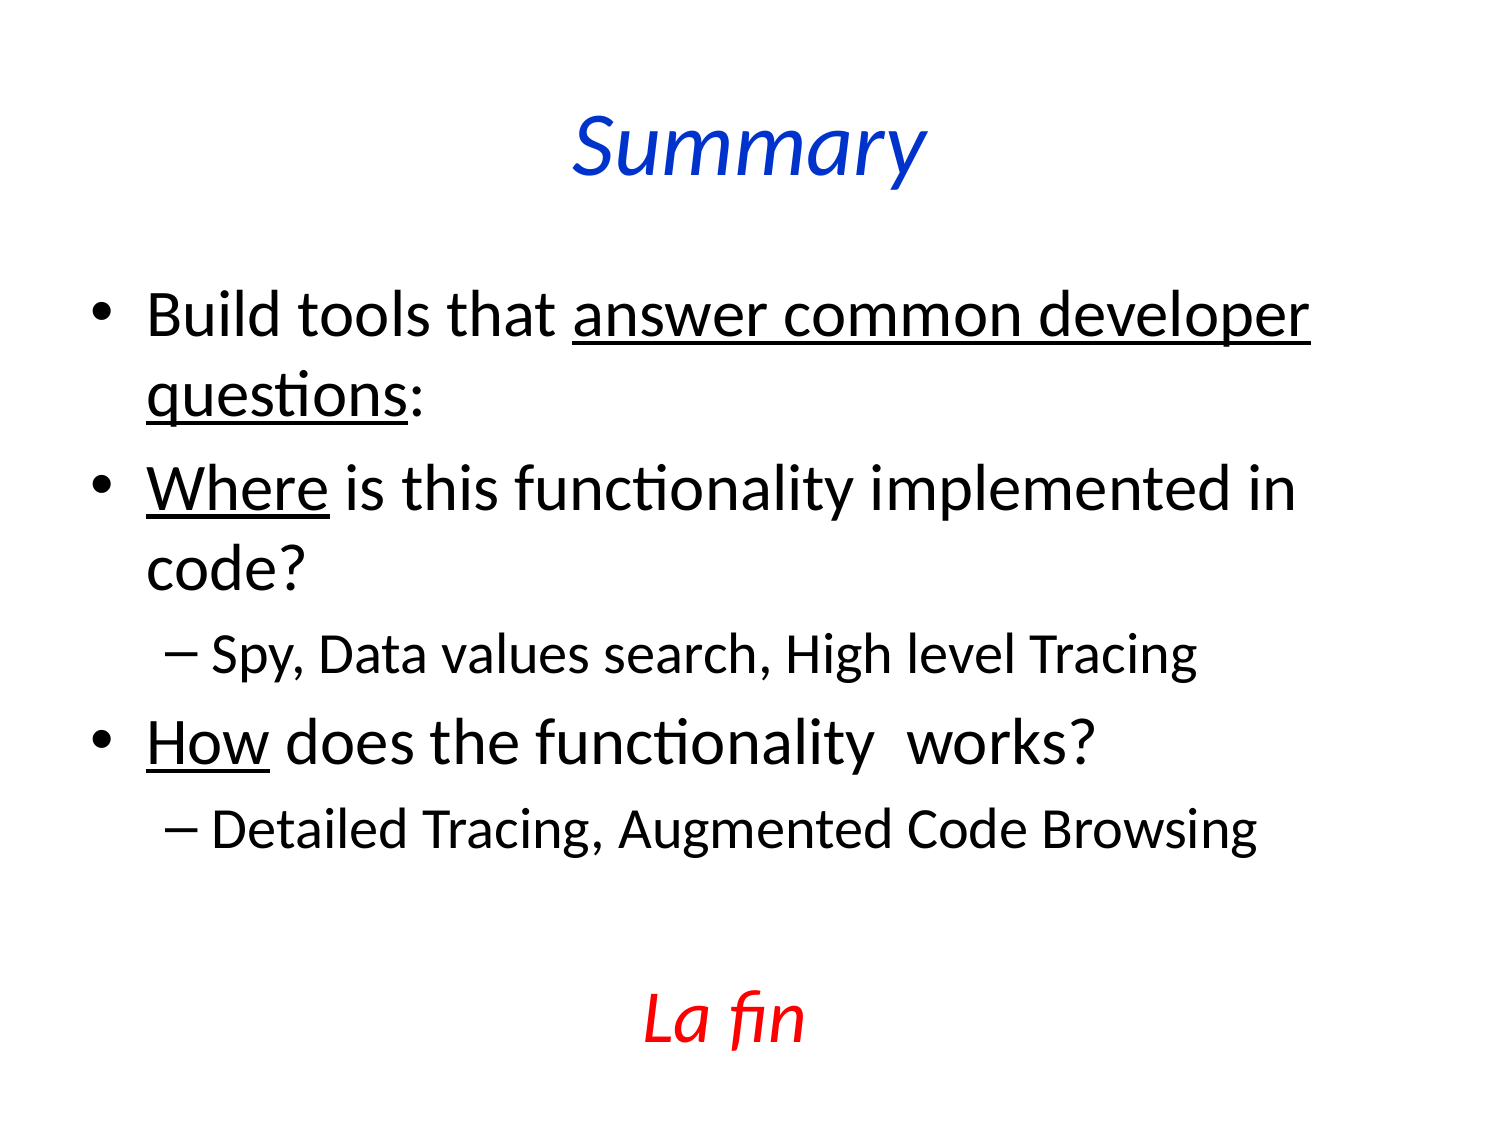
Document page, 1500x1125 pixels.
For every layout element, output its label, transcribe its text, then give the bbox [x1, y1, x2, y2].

text_box La fin [49, 937, 1400, 1088]
list Build tools that answer common developer questions: Where is this functionality implemented in code? Spy, Data values search, High level Tracing How does the functionality works? Detailed Tracing, Augmented Code Browsing [75, 262, 1425, 975]
title Summary [75, 45, 1425, 233]
